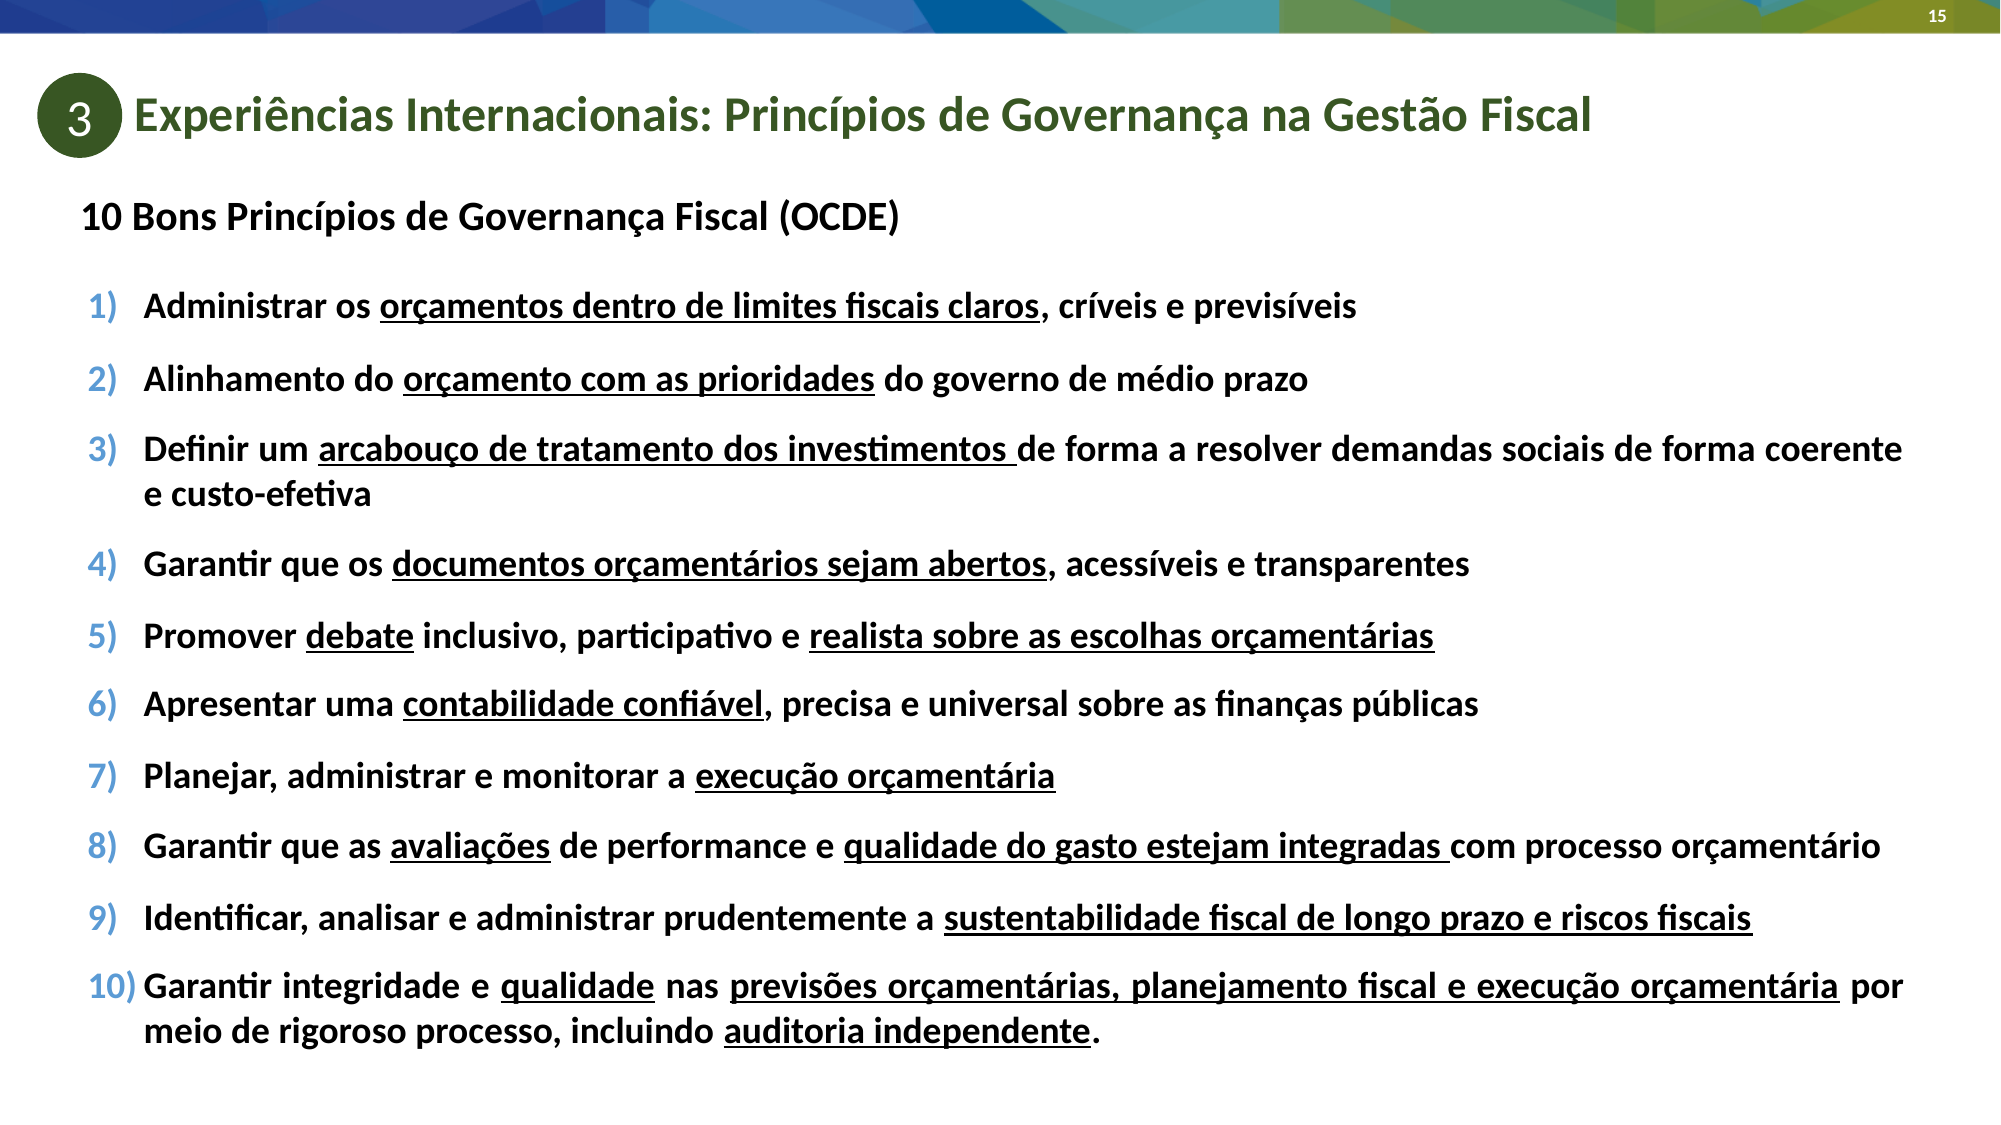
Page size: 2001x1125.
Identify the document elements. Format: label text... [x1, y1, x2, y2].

picture [0, 0, 2001, 1125]
text_box Administrar os orçamentos dentro de limites fiscais claros, críveis e previsíveis Alinhamento do orçamento com as prioridades do governo de médio prazo Definir um arcabouço de tratamento dos investimentos de forma a resolver demandas sociais de forma coerente e custo-efetiva Garantir que os documentos orçamentários sejam abertos, acessíveis e transparentes Promover debate inclusivo, participativo e realista sobre as escolhas orçamentárias Apresentar uma contabilidade confiável, precisa e universal sobre as finanças públicas Planejar, administrar e monitorar a execução orçamentária Garantir que as avaliações de performance e qualidade do gasto estejam integradas com processo orçamentário Identificar, analisar e administrar prudentemente a sustentabilidade fiscal de longo prazo e riscos fiscais Garantir integridade e qualidade nas previsões orçamentárias, planejamento fiscal e execução orçamentária por meio de rigoroso processo, incluindo auditoria independente. [44, 273, 1919, 1059]
text_box 10 Bons Princípios de Governança Fiscal (OCDE) [37, 181, 1912, 247]
text_box 3 [36, 71, 124, 159]
title Experiências Internacionais: Princípios de Governança na Gestão Fiscal [44, 49, 1955, 182]
